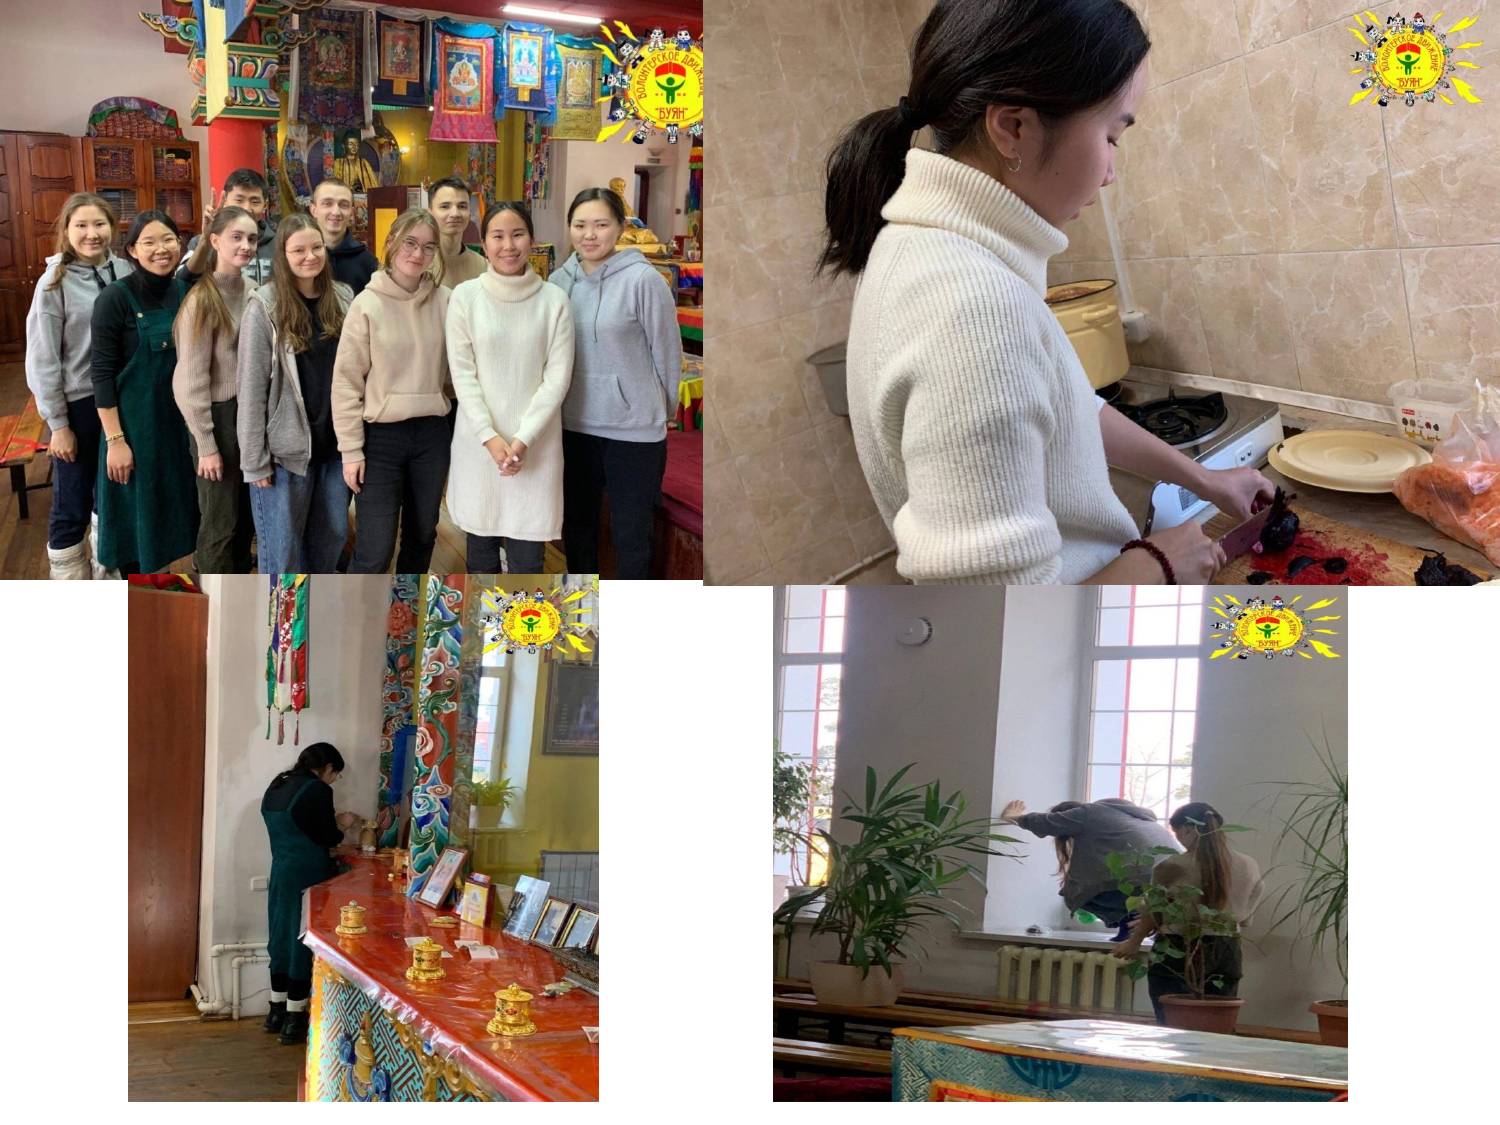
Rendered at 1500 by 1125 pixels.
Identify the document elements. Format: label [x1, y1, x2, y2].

list [0, 0, 700, 581]
picture [128, 573, 599, 1102]
picture [702, 0, 1500, 1102]
